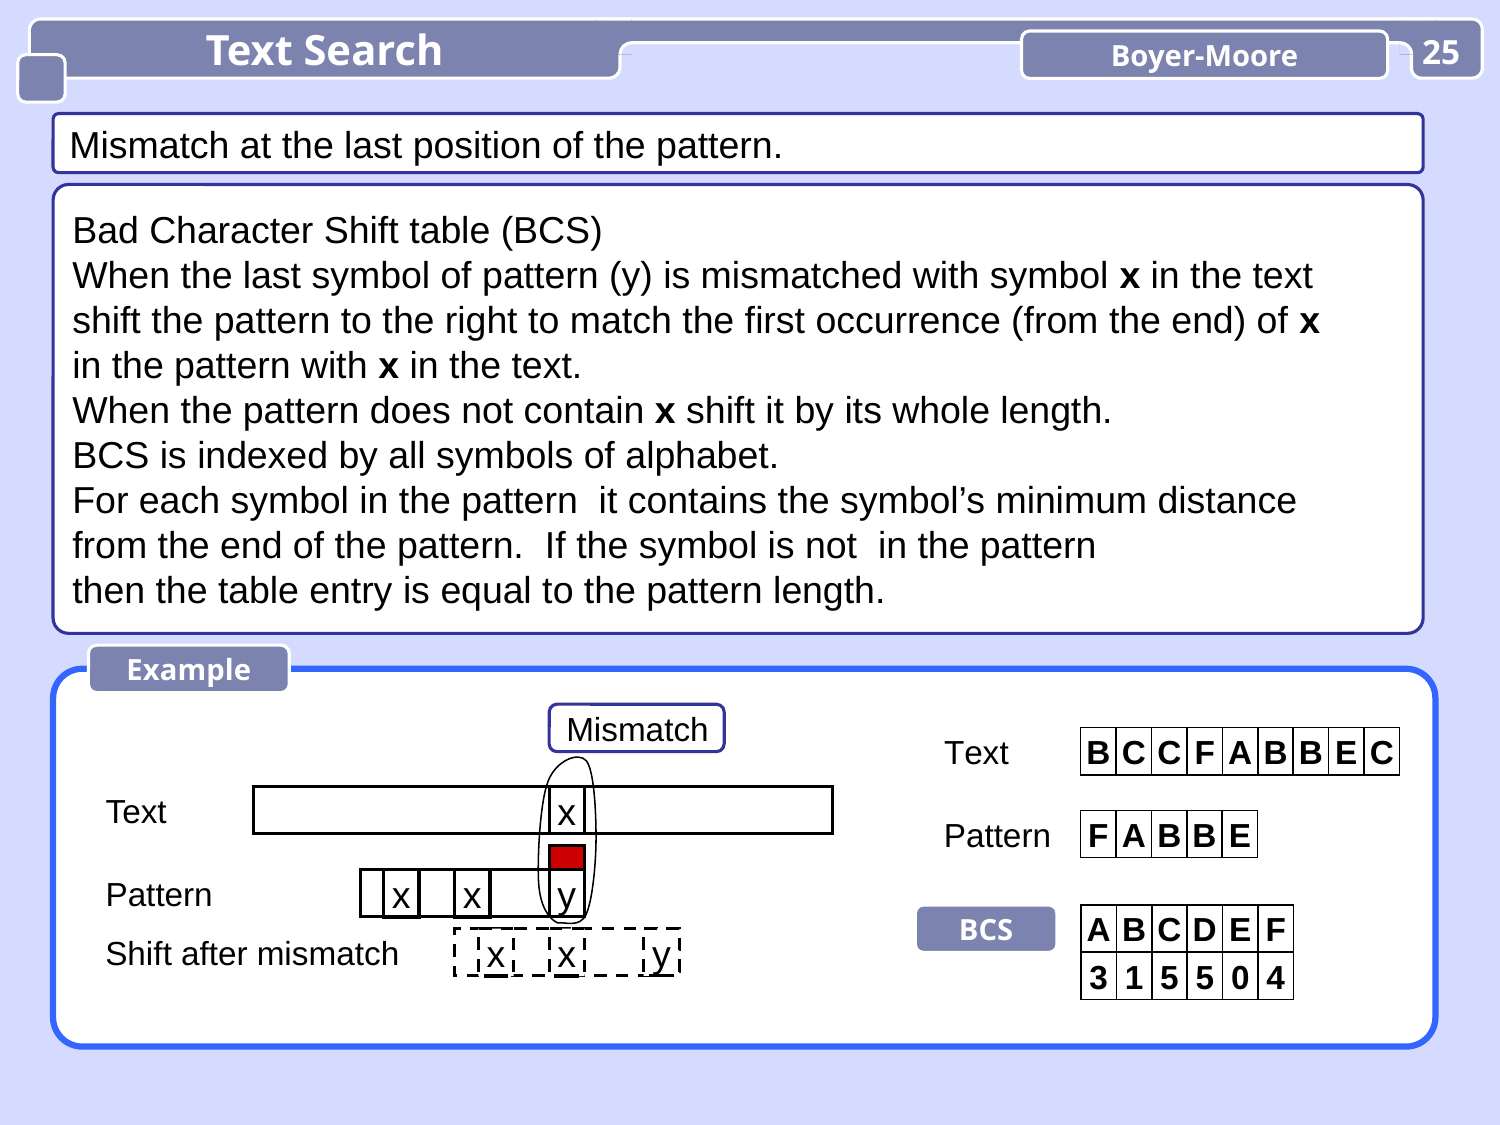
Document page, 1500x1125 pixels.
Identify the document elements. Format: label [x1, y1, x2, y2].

text_box [17, 18, 1483, 103]
text_box [53, 113, 1424, 173]
text_box [53, 645, 1436, 1047]
text_box [53, 184, 1424, 634]
